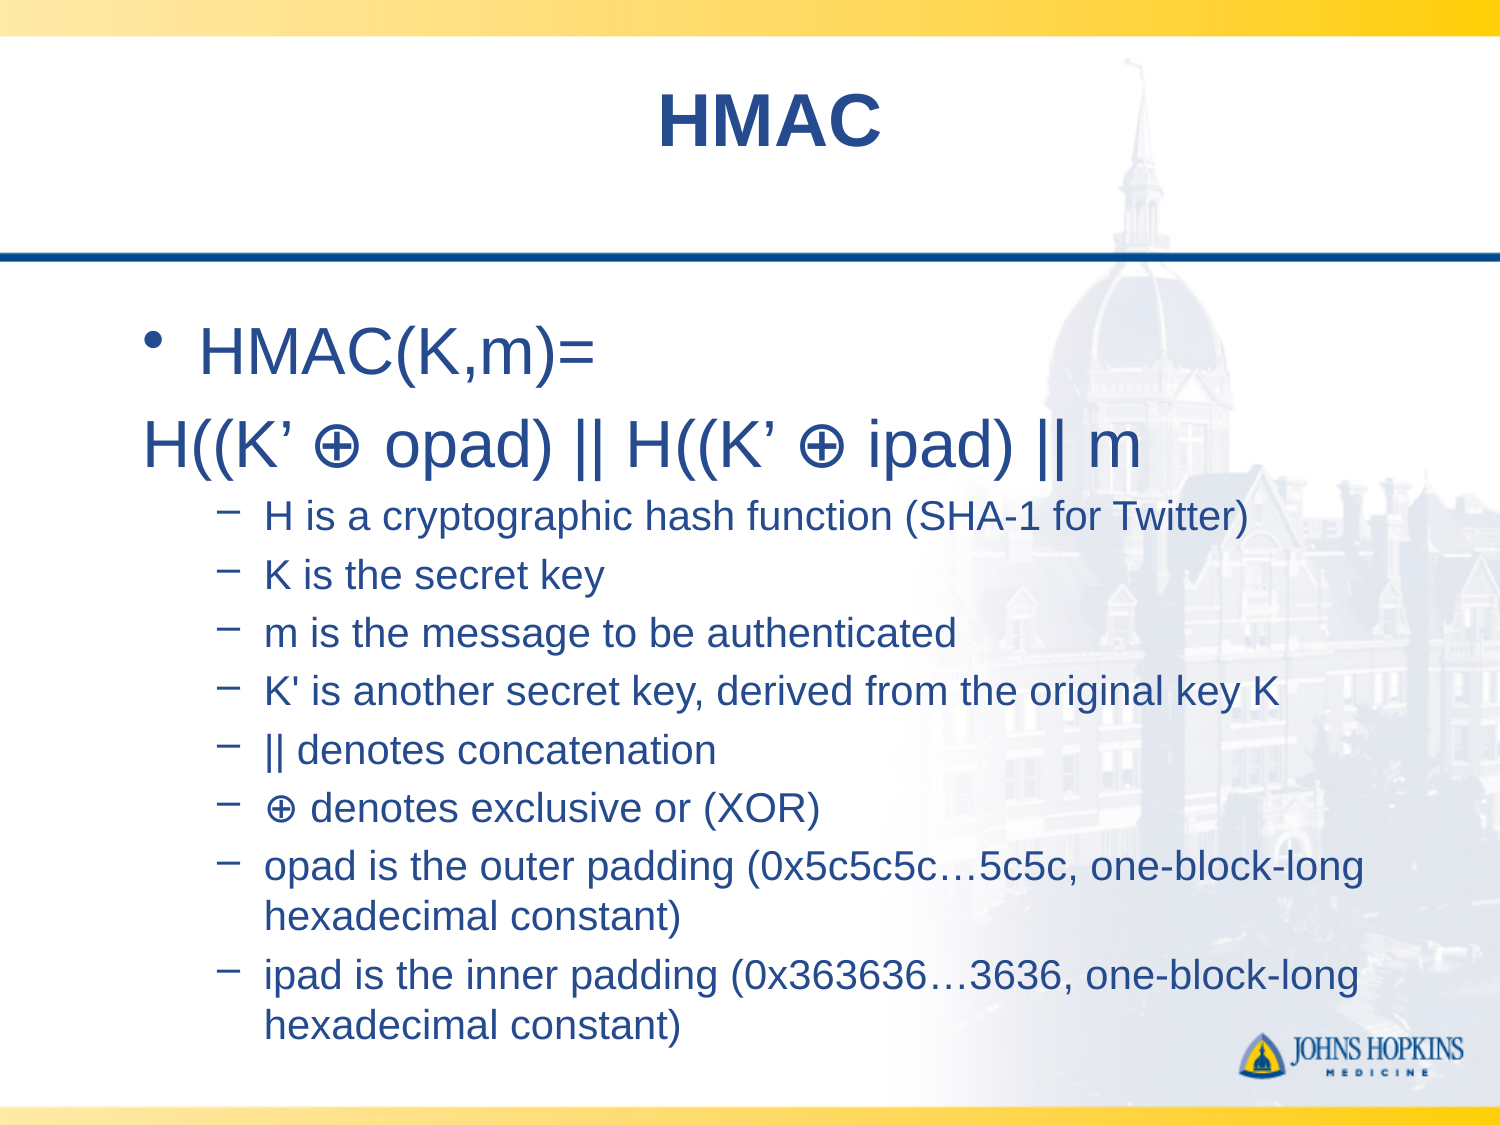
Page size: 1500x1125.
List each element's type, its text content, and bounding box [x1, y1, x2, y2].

title HMAC [132, 63, 1409, 252]
list HMAC(K,m)= H((K’ ⊕ opad) || H((K’ ⊕ ipad) || m H is a cryptographic hash function (SHA-1 for Twitter) K is the secret key m is the message to be authenticated K' is another secret key, derived from the original key K || denotes concatenation ⊕ denotes exclusive or (XOR) opad is the outer padding (0x5c5c5c…5c5c, one-block-long hexadecimal constant) ipad is the inner padding (0x363636…3636, one-block-long hexadecimal constant) [126, 299, 1403, 976]
picture [0, 0, 1500, 1125]
